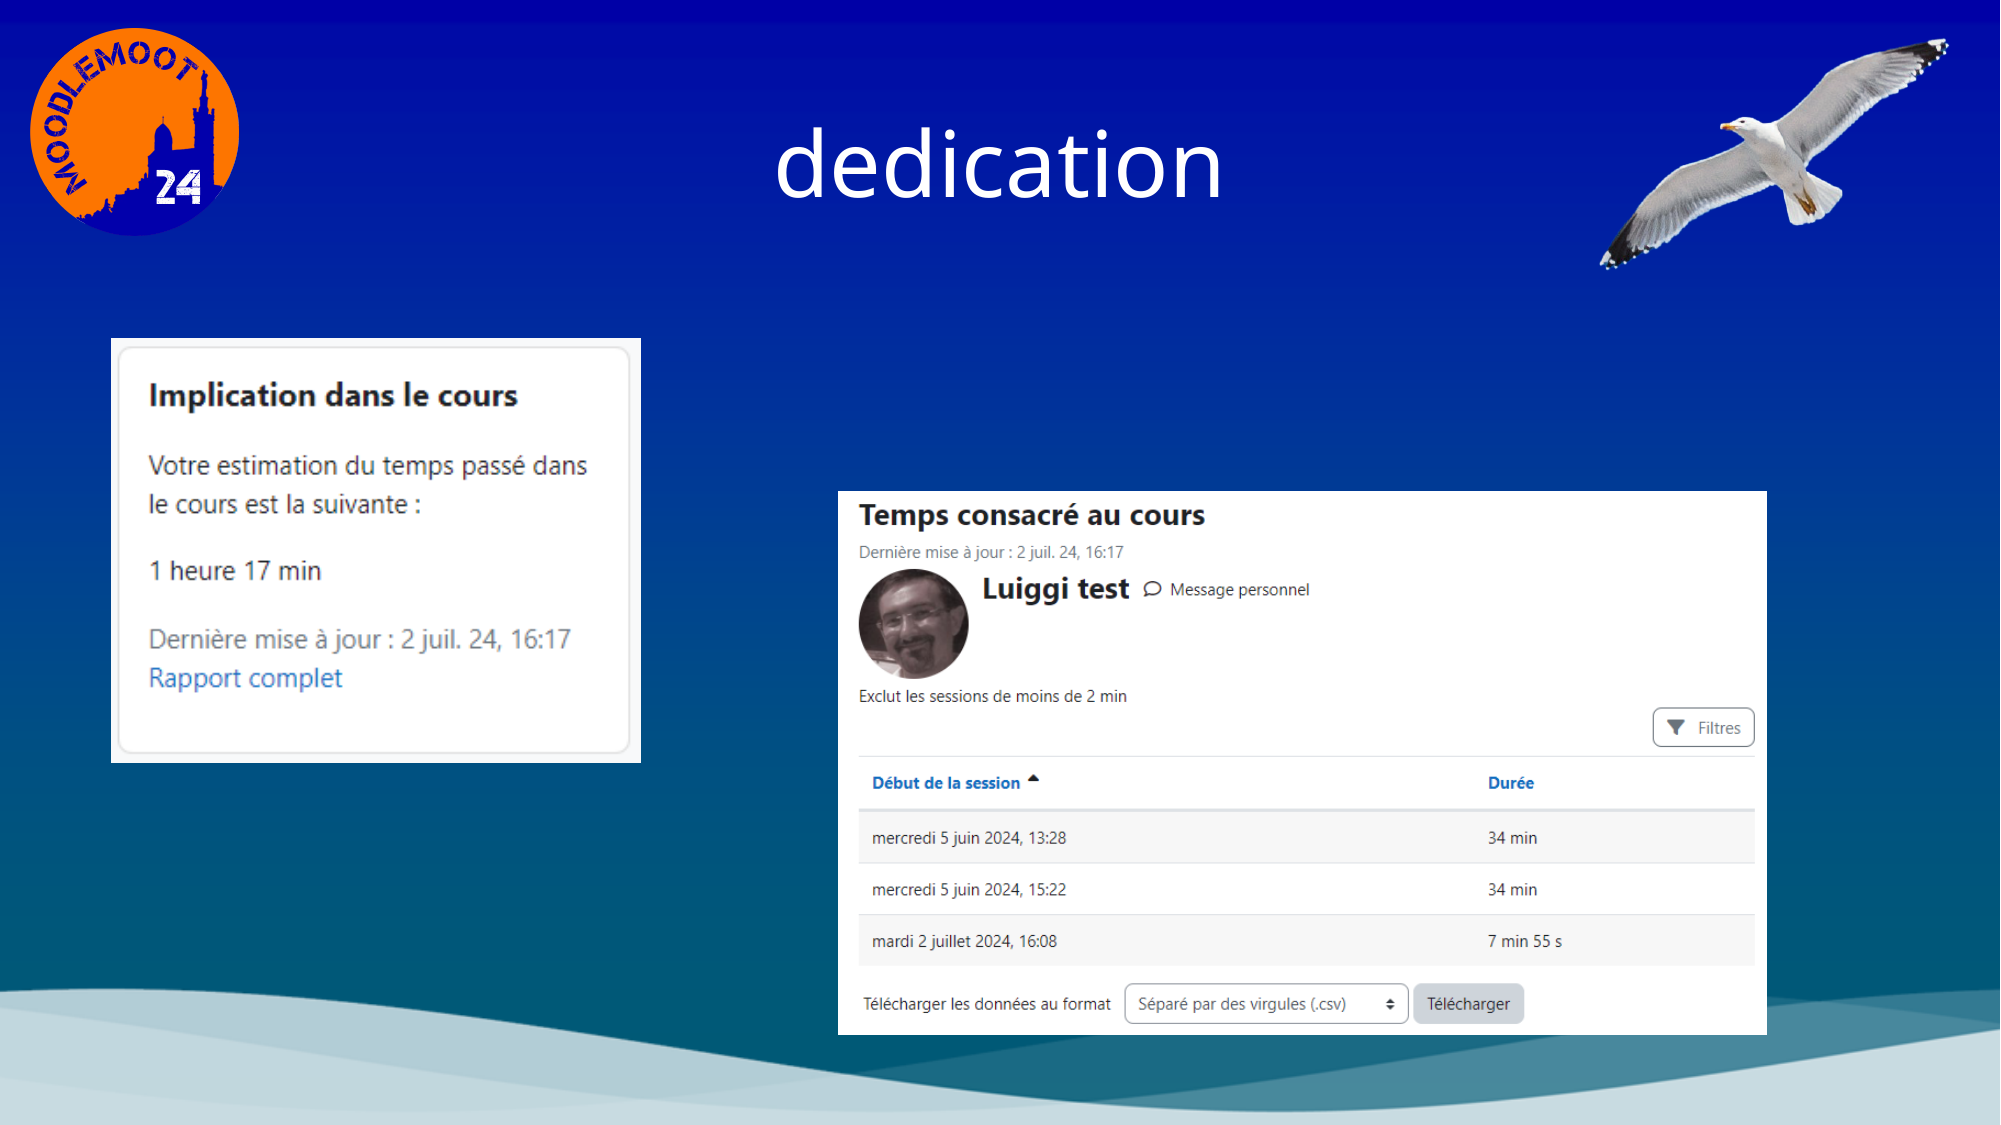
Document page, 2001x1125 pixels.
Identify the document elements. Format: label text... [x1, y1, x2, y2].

picture [0, 0, 2000, 1125]
title dedication [311, 59, 1689, 277]
